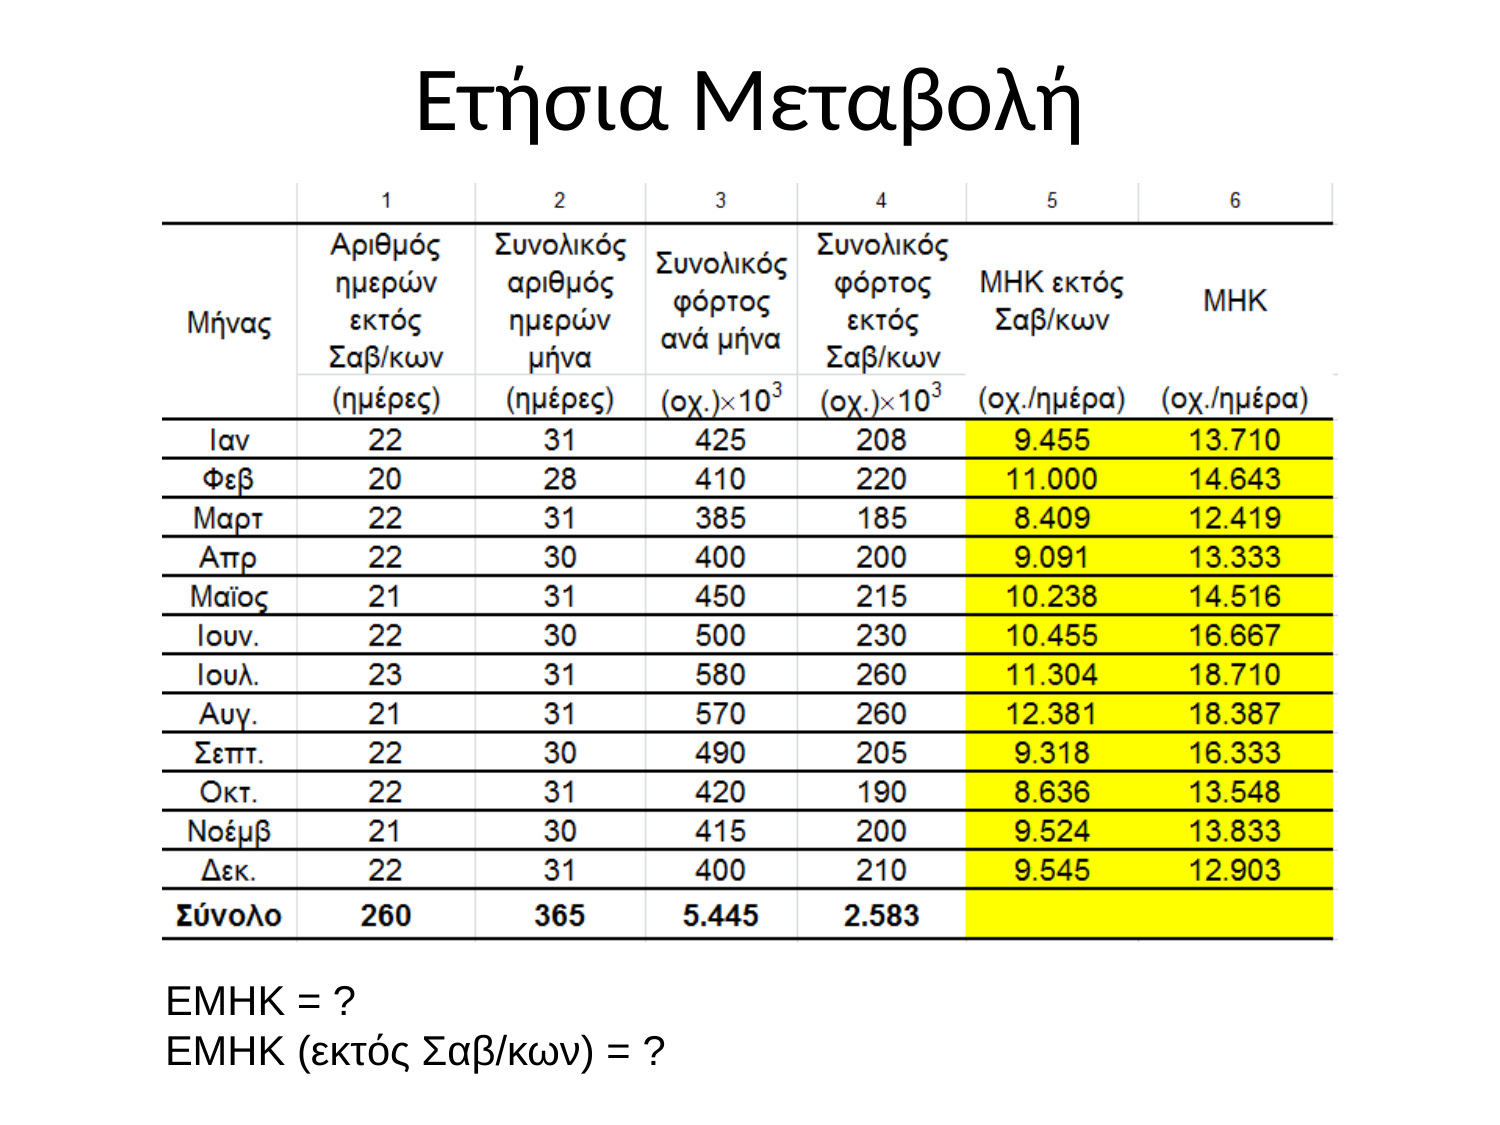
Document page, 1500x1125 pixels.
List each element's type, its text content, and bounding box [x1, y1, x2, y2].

title Ετήσια Μεταβολή [0, 0, 1500, 188]
picture [162, 183, 1338, 942]
text_box ΕΜΗΚ = ? ΕΜΗΚ (εκτός Σαβ/κων) = ? [0, 966, 1500, 1082]
